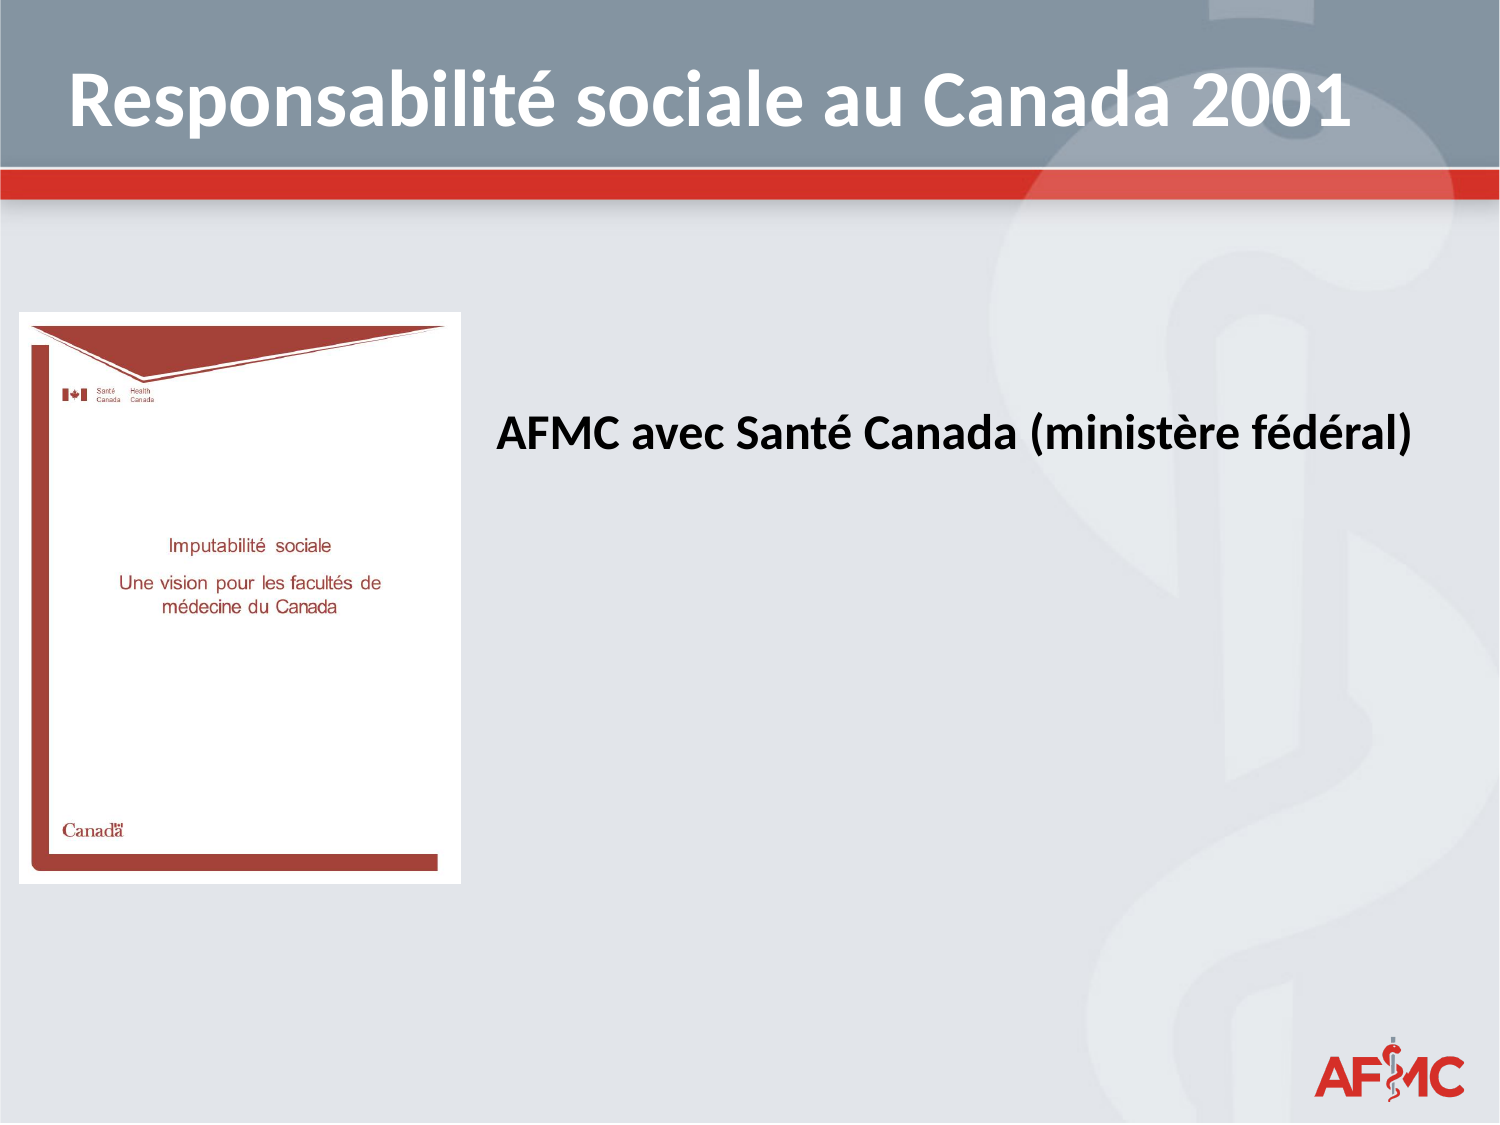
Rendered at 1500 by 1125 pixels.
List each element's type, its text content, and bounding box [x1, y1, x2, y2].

title Responsabilité sociale au Canada 2001 [0, 0, 1425, 189]
picture [0, 0, 1500, 1123]
text_box AFMC avec Santé Canada (ministère fédéral) [424, 312, 1500, 1038]
